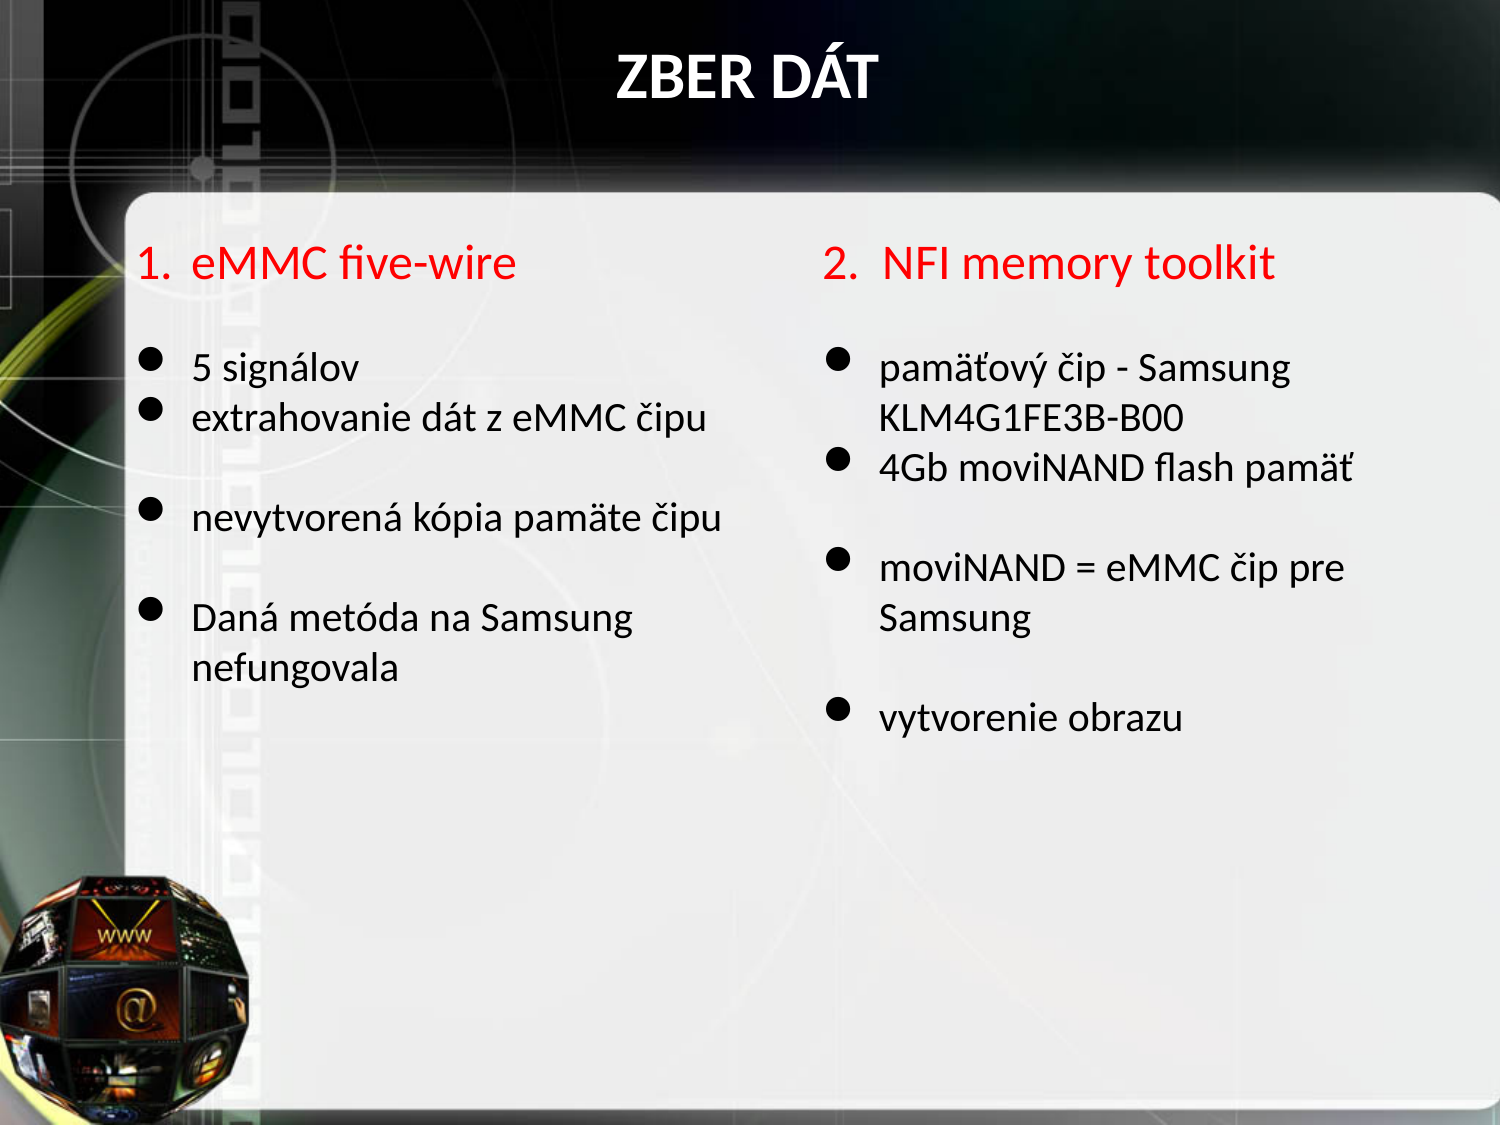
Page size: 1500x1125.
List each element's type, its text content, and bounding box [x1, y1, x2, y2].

text_box 2. NFI memory toolkit pamäťový čip - Samsung KLM4G1FE3B-B00 4Gb moviNAND flash pamäť moviNAND = eMMC čip pre Samsung vytvorenie obrazu [807, 221, 1471, 964]
text_box eMMC five-wire 5 signálov extrahovanie dát z eMMC čipu nevytvorená kópia pamäte čipu Daná metóda na Samsung nefungovala [120, 221, 783, 964]
text_box ZBER DÁT [73, 18, 1424, 126]
picture [0, 0, 1500, 1125]
